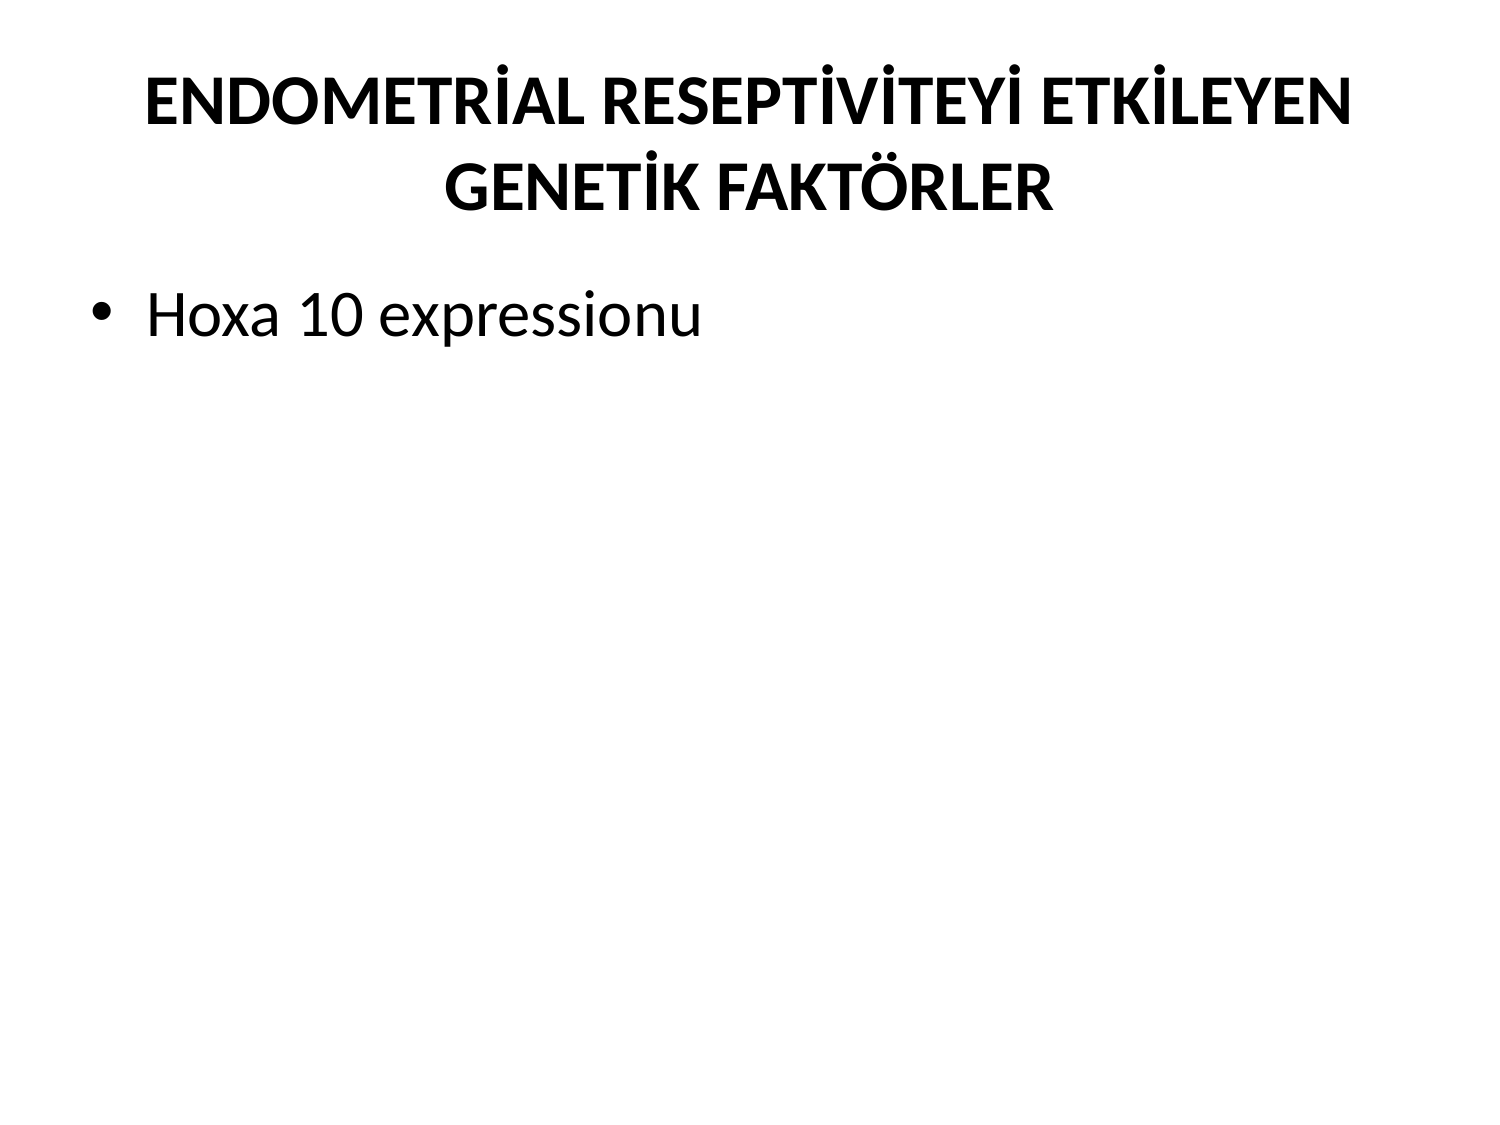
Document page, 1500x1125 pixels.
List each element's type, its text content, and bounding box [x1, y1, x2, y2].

list Hoxa 10 expressionu [75, 262, 1425, 1005]
title ENDOMETRİAL RESEPTİVİTEYİ ETKİLEYEN GENETİK FAKTÖRLER [75, 45, 1425, 233]
